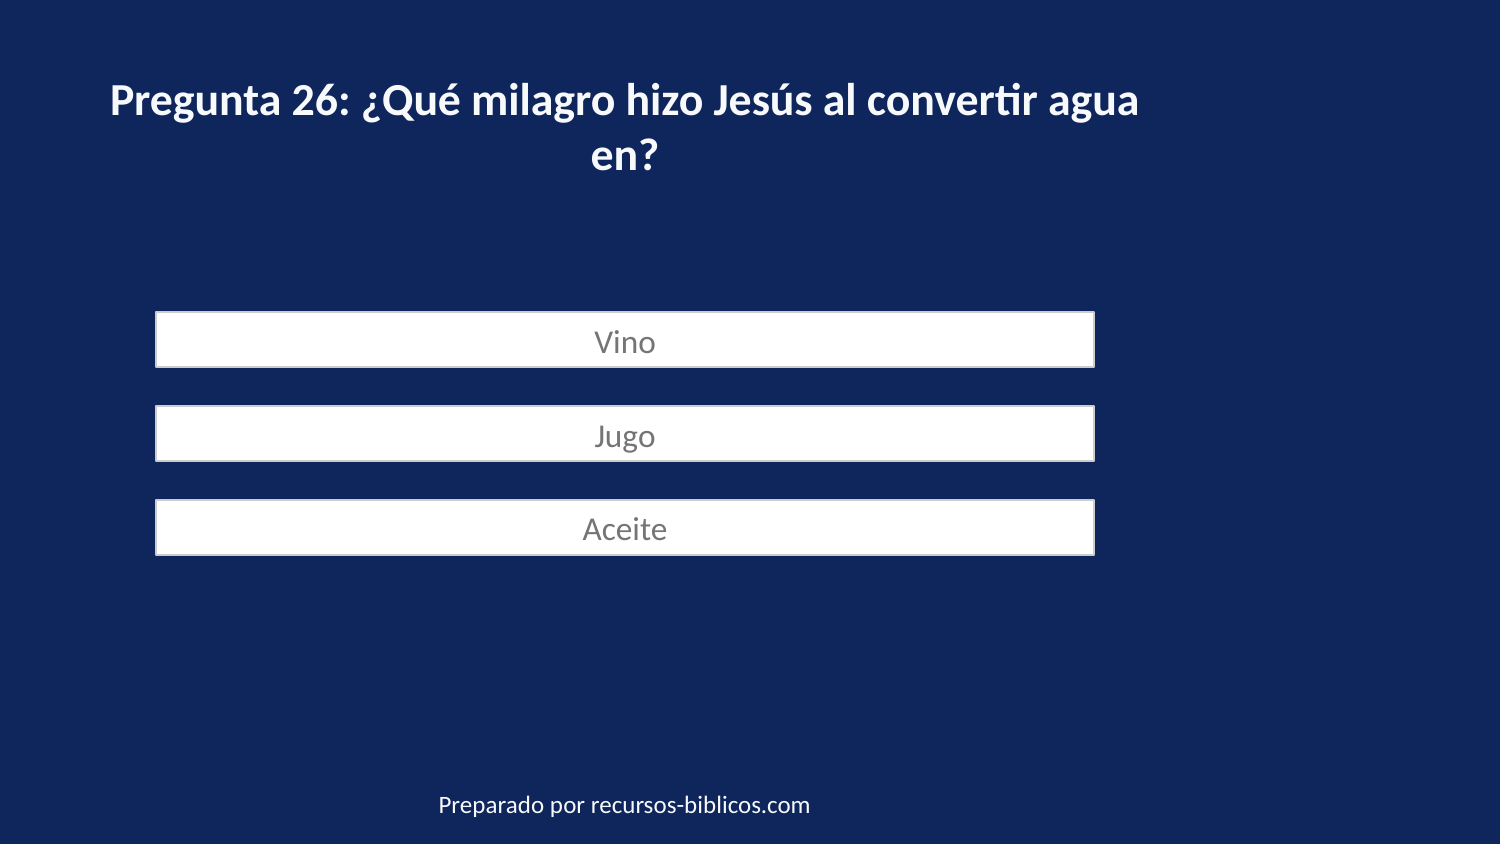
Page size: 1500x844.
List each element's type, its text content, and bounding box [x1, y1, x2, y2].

text_box Pregunta 26: ¿Qué milagro hizo Jesús al convertir agua en? [78, 62, 1172, 188]
text_box Aceite [156, 499, 1094, 555]
text_box Jugo [156, 406, 1094, 462]
text_box Preparado por recursos-biblicos.com [78, 781, 1172, 827]
text_box Vino [156, 312, 1094, 368]
